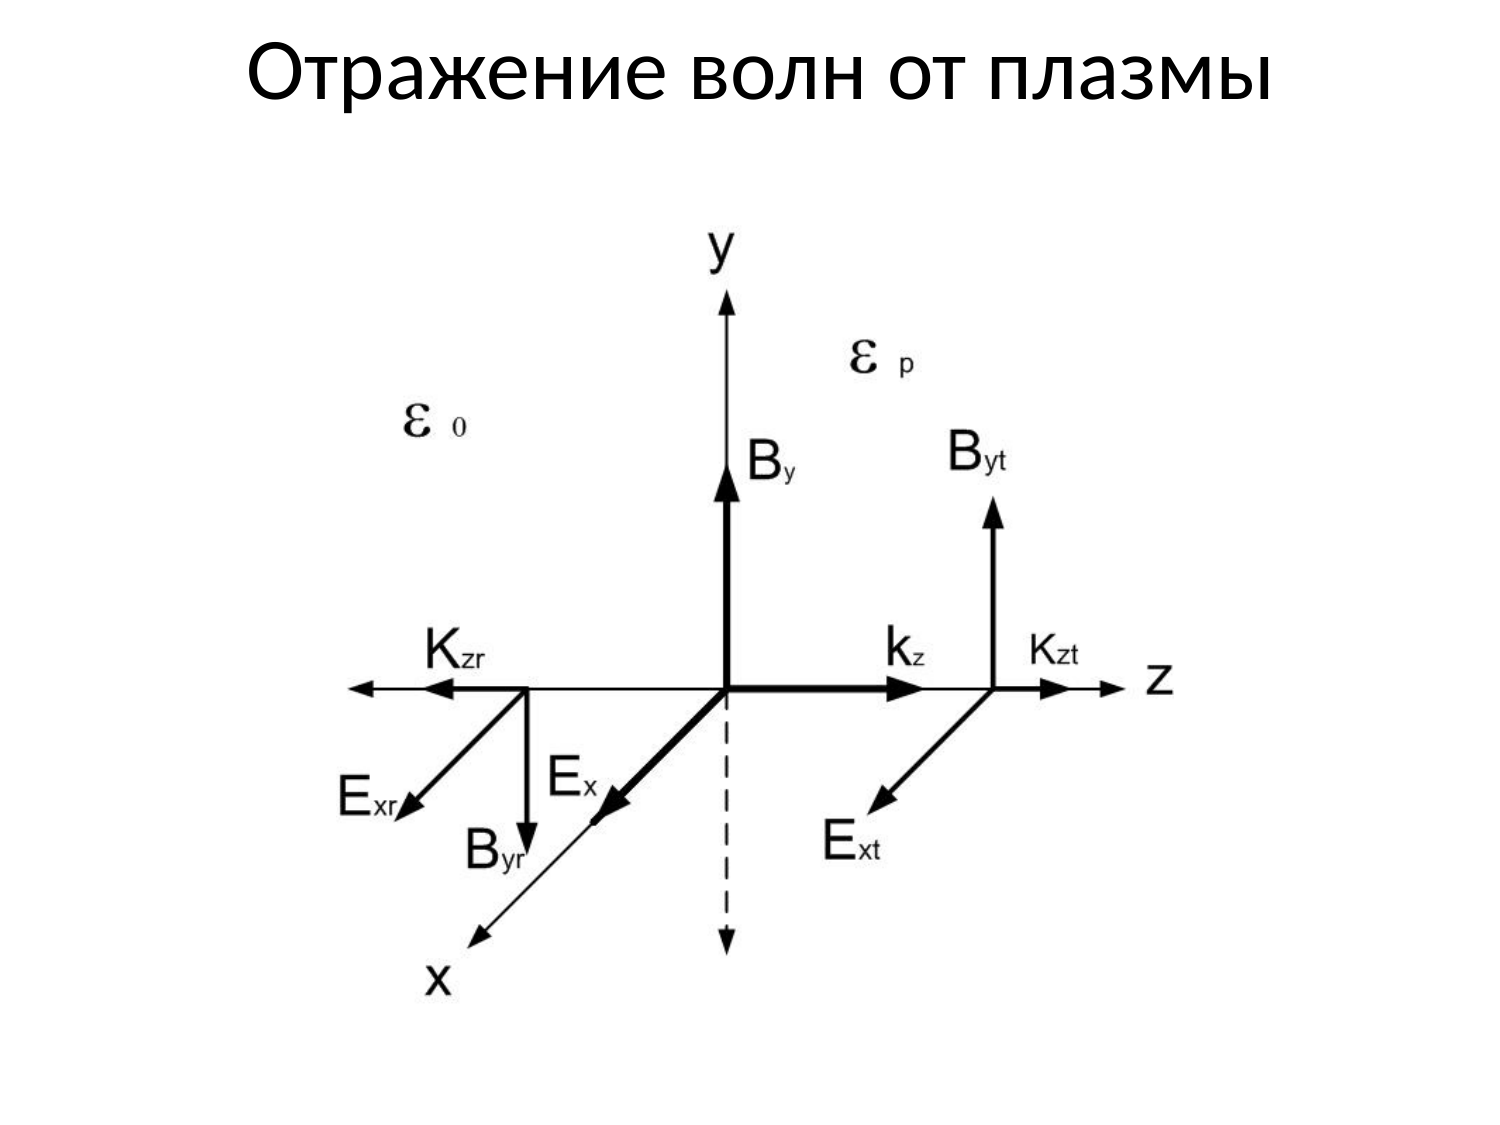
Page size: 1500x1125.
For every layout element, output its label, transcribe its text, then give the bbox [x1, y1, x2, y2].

title Отражение волн от плазмы [123, 4, 1399, 126]
picture [336, 203, 1175, 1012]
